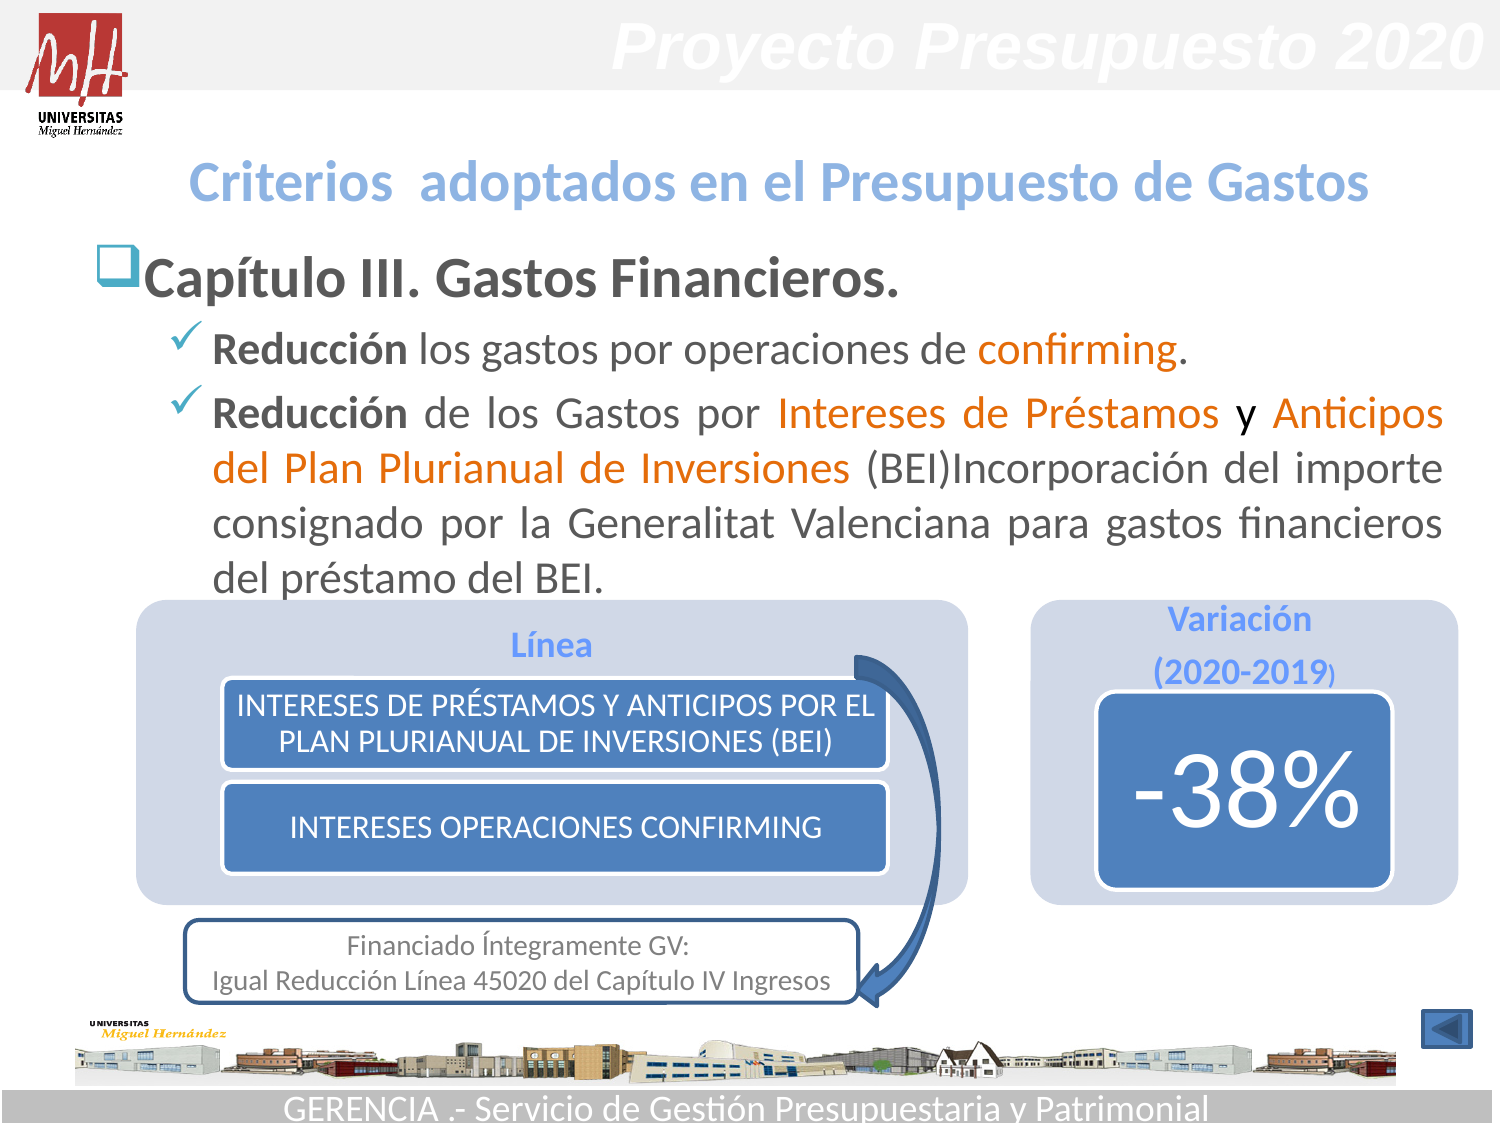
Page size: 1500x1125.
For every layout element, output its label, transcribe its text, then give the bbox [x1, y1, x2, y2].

text_box [1421, 1009, 1473, 1049]
text_box Financiado Íntegramente GV: Igual Reducción Línea 45020 del Capítulo IV Ingresos [182, 917, 861, 1005]
text_box GERENCIA .- Servicio de Gestión Presupuestaria y Patrimonial [0, 1086, 1496, 1125]
text_box Capítulo III. Gastos Financieros. Reducción los gastos por operaciones de confirming. Reducción de los Gastos por Intereses de Préstamos y Anticipos del Plan Plurianual de Inversiones (BEI)Incorporación del importe consignado por la Generalitat Valenciana para gastos financieros del préstamo del BEI. [17, 231, 1459, 775]
title Criterios adoptados en el Presupuesto de Gastos [100, 101, 1459, 231]
picture [64, 1013, 1409, 1089]
text_box [859, 915, 932, 1009]
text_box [135, 599, 1459, 906]
picture [17, 5, 136, 145]
text_box Proyecto Presupuesto 2020 [0, 0, 1500, 91]
